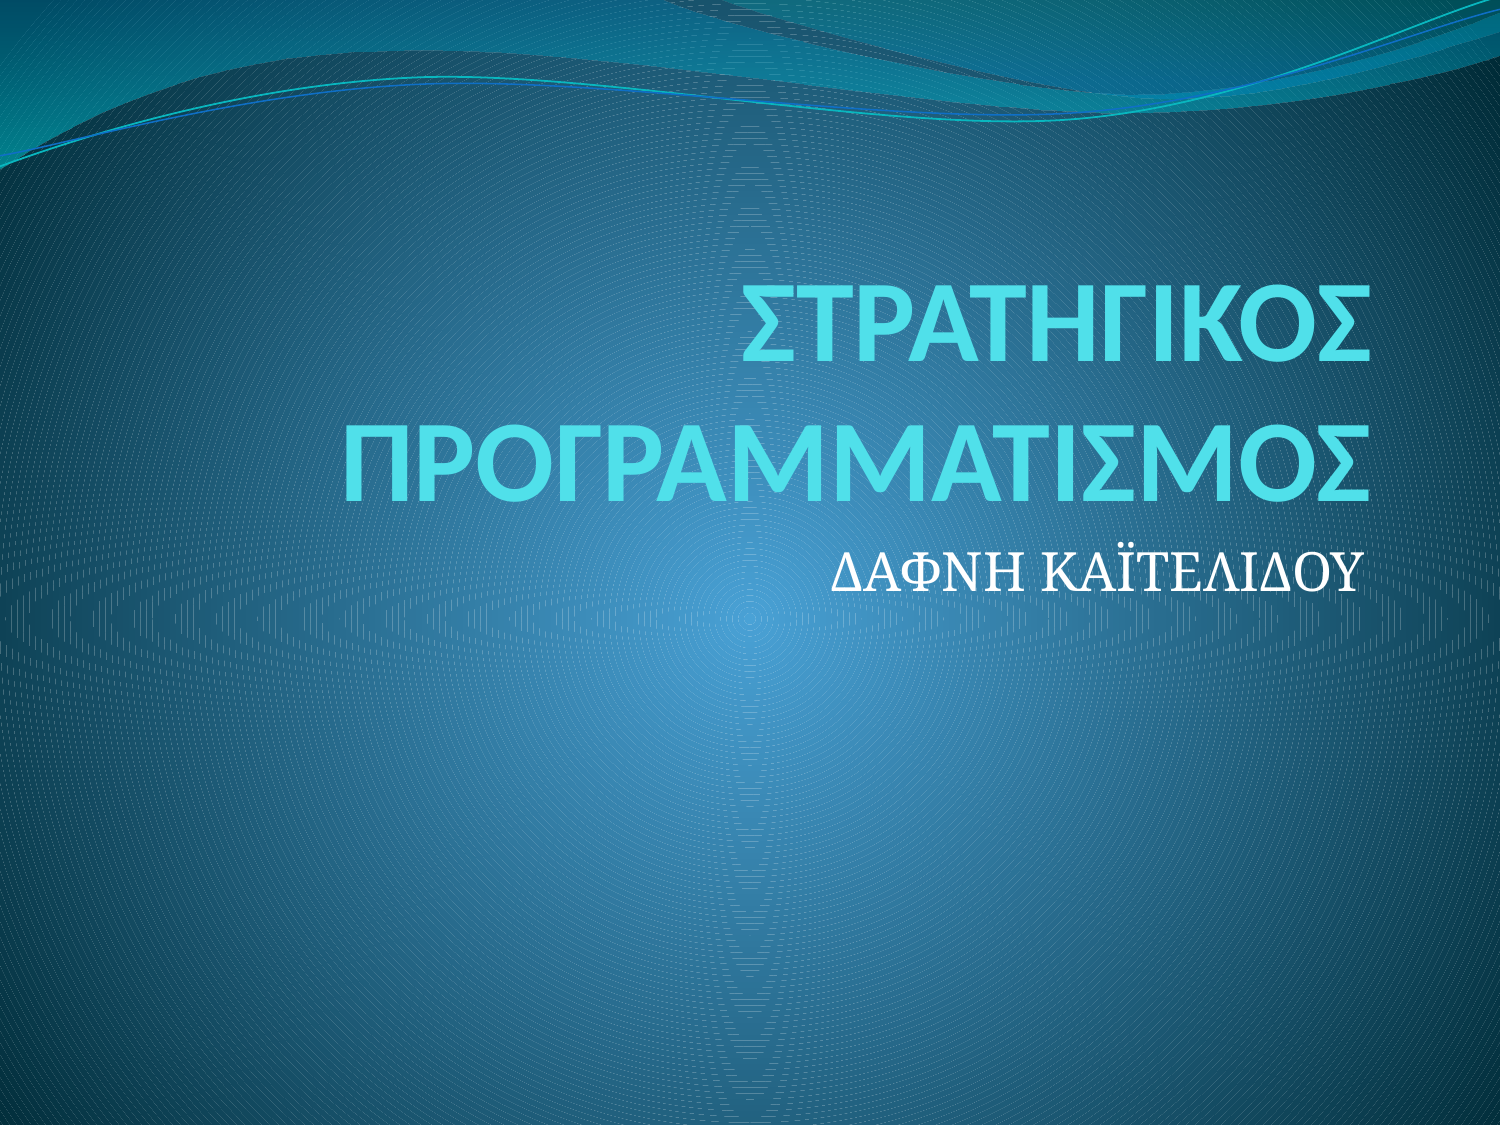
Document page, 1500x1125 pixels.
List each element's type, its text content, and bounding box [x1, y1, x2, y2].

title ΣΤΡΑΤΗΓΙΚΟΣ ΠΡΟΓΡΑΜΜΑΤΙΣΜΟΣ [87, 224, 1376, 525]
subtitle ΔΑΦΝΗ ΚΑΪΤΕΛΙΔΟΥ [87, 529, 1376, 818]
